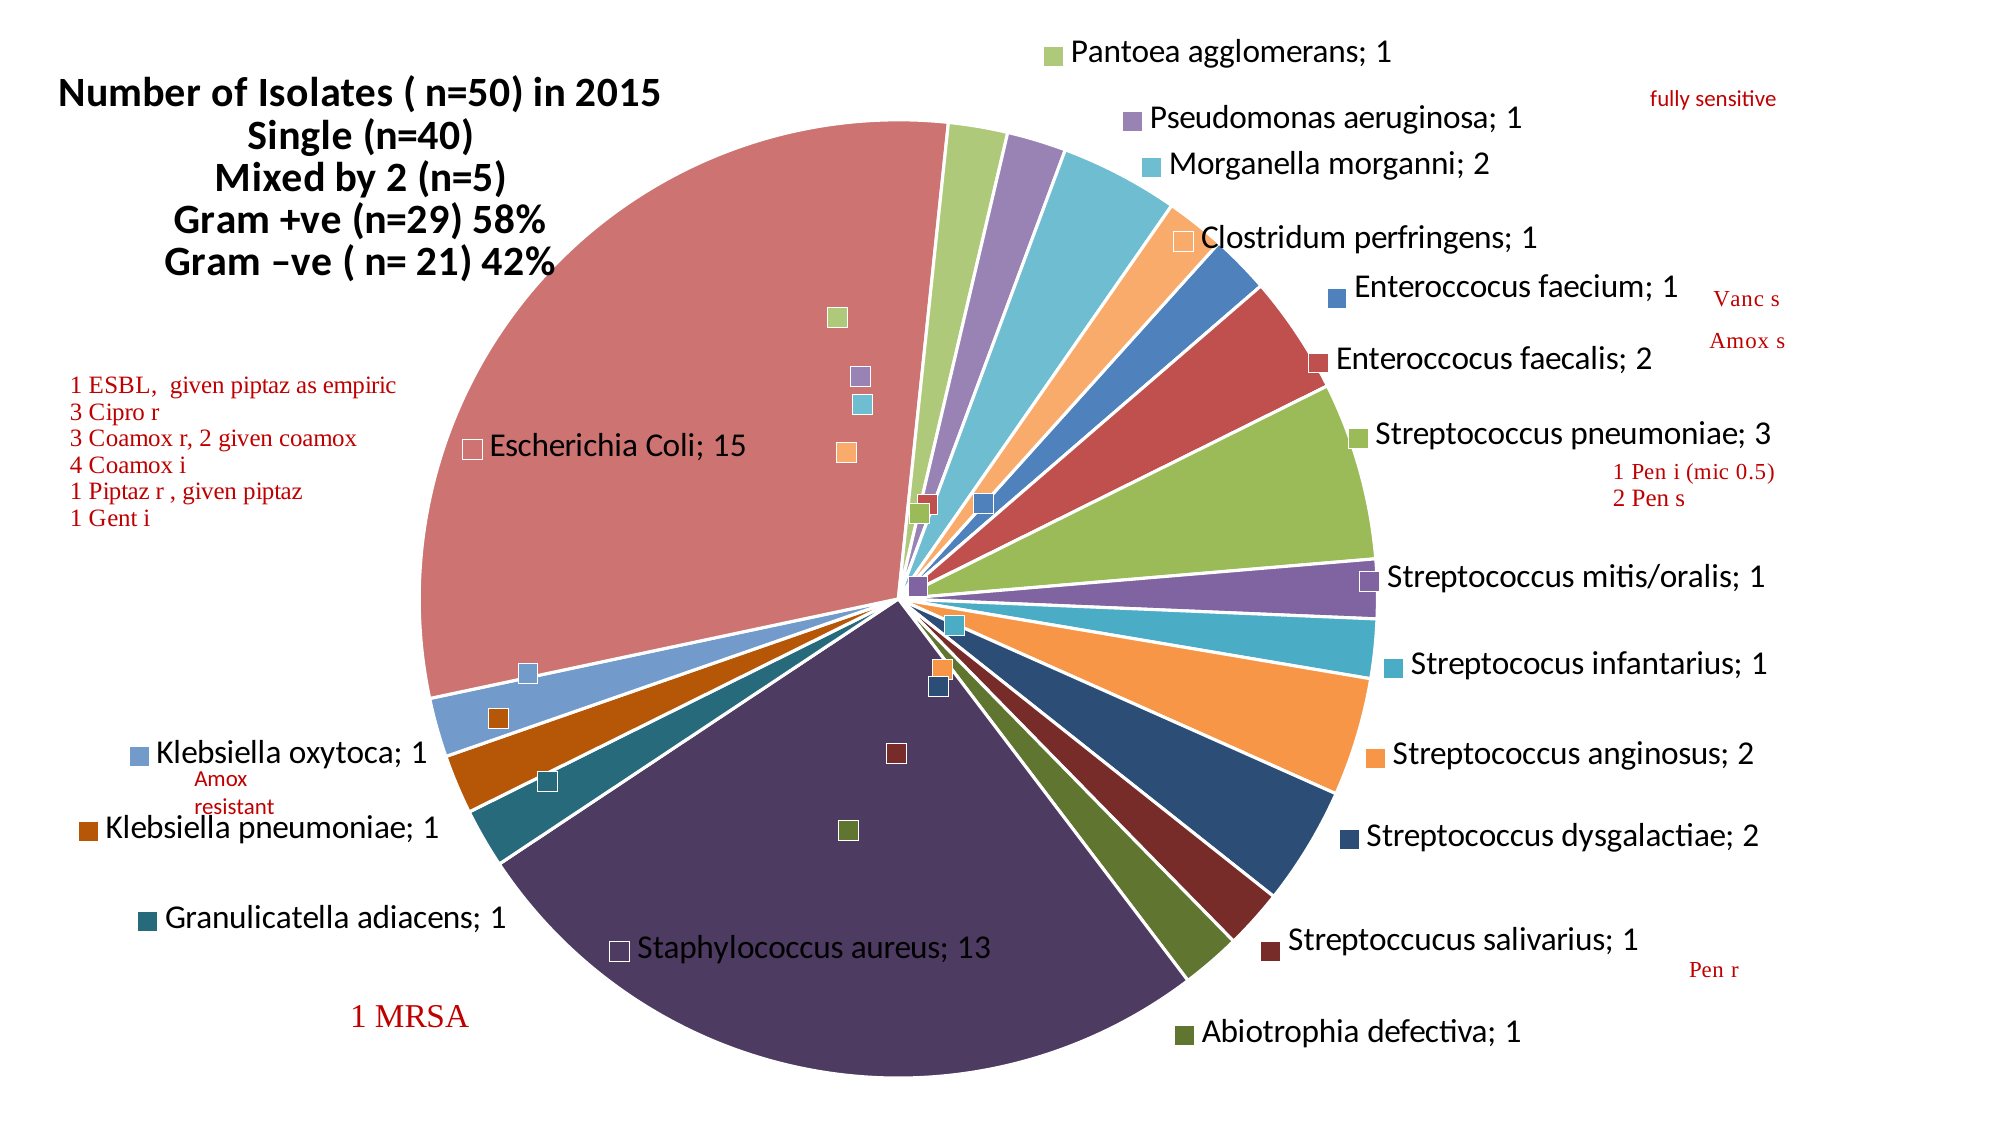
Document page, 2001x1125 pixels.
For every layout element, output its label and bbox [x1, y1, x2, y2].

chart [26, 0, 2000, 1117]
